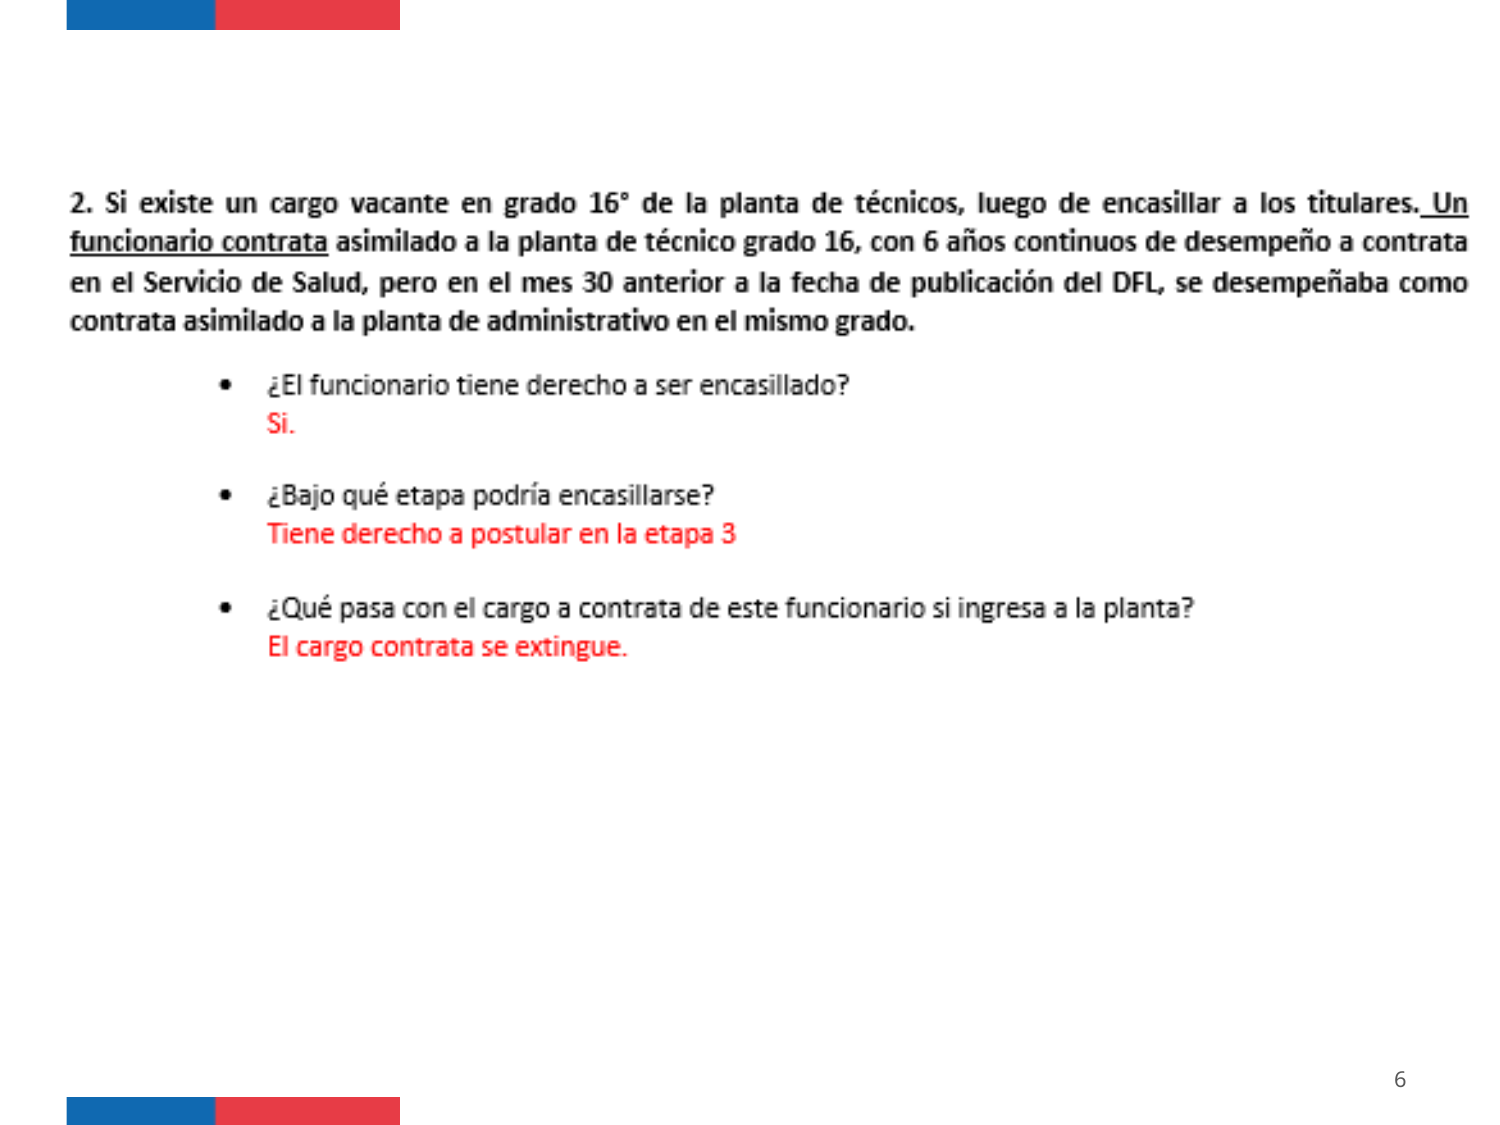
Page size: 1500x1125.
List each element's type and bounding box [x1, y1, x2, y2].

picture [39, 128, 1500, 708]
picture [66, 0, 400, 30]
picture [66, 1097, 400, 1125]
